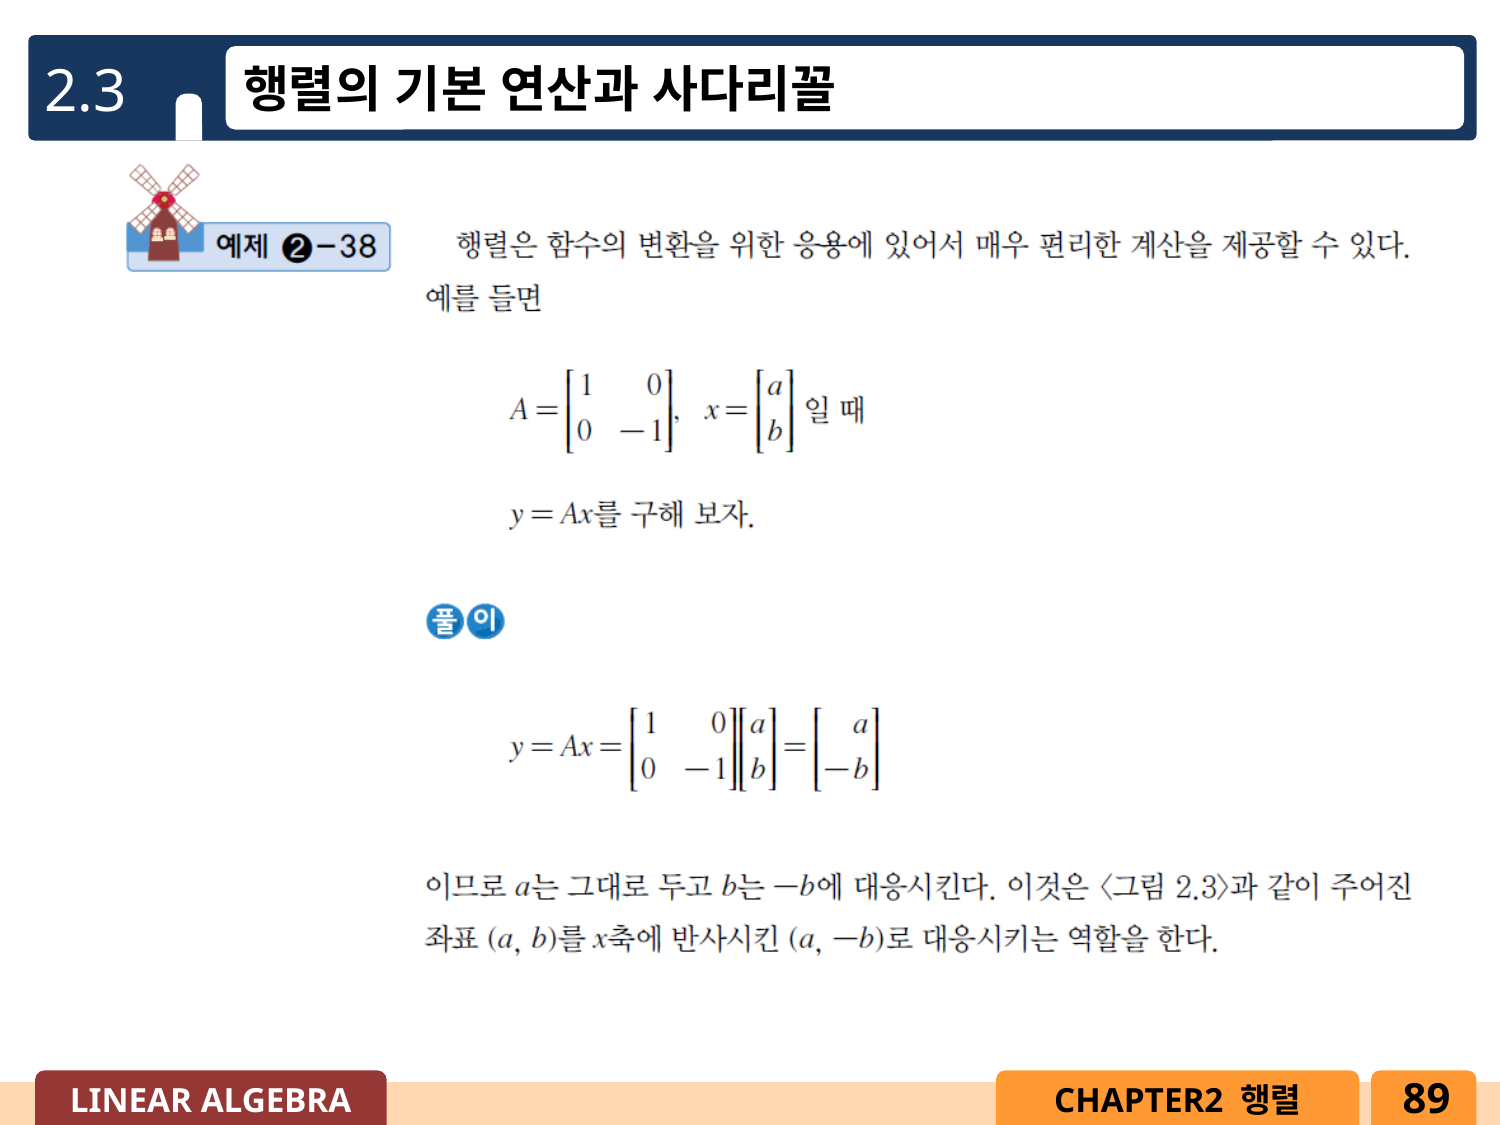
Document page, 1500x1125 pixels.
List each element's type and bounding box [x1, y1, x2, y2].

picture [106, 160, 1427, 977]
text_box [28, 34, 1477, 141]
text_box [0, 1070, 1500, 1125]
